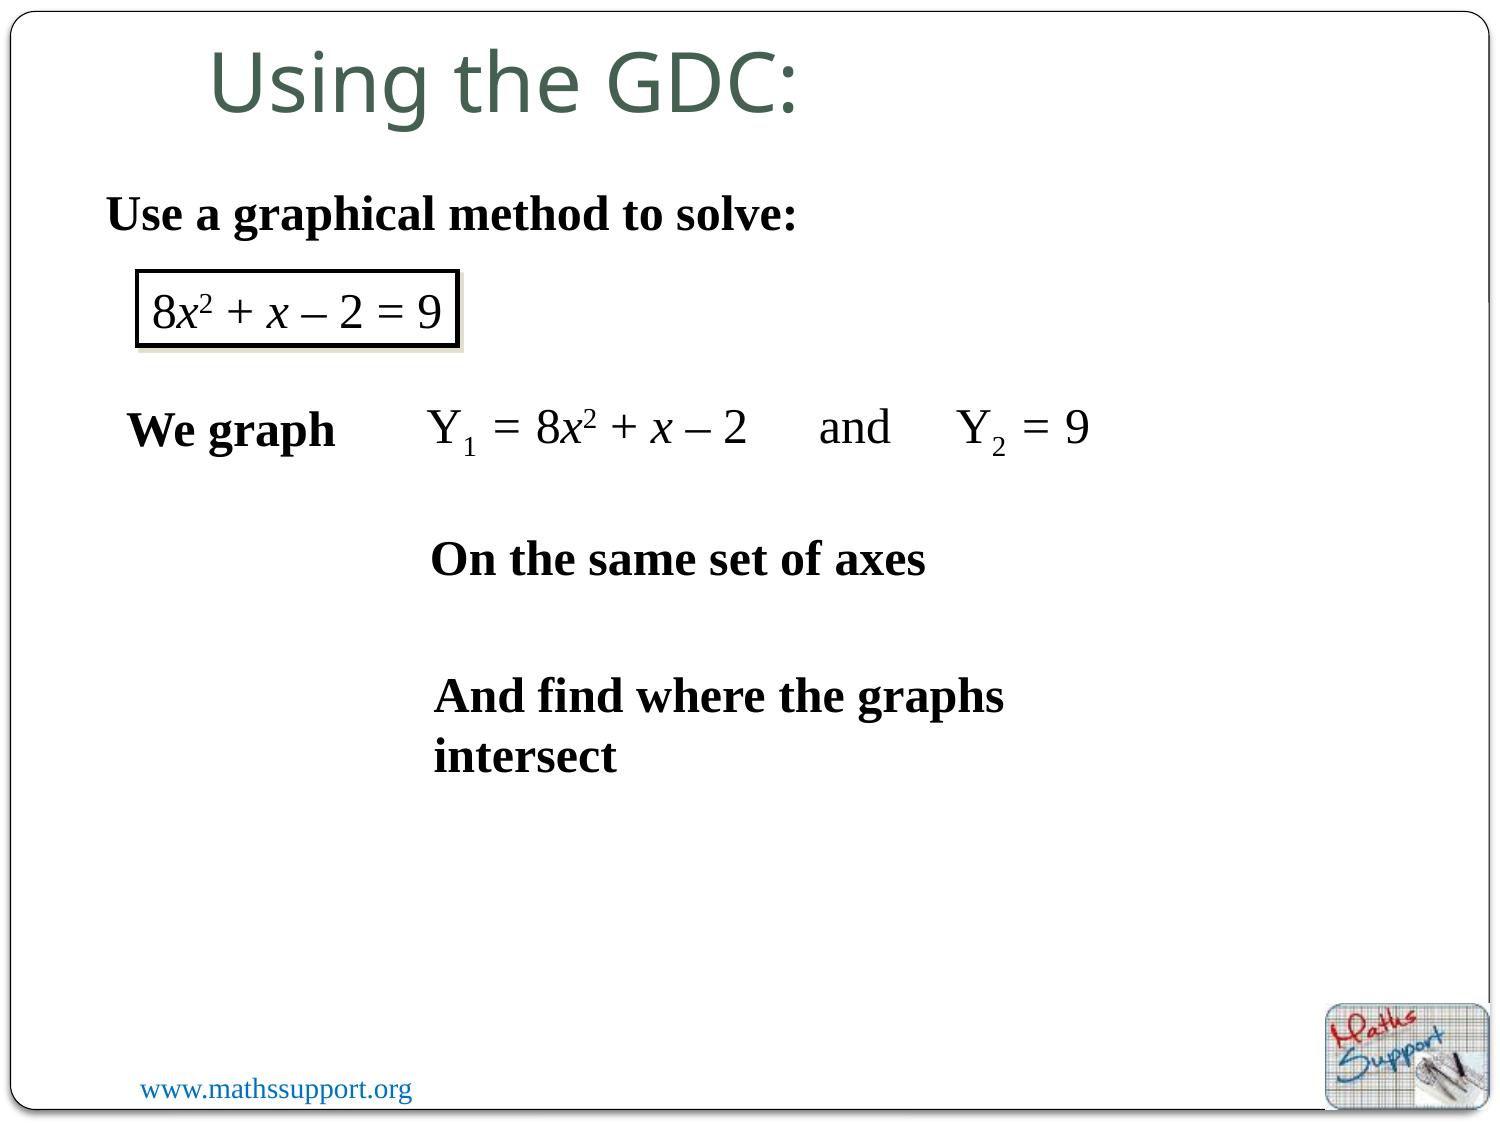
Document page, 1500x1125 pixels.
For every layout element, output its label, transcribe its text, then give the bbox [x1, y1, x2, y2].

text_box And find where the graphs intersect [418, 654, 1024, 790]
text_box Use a graphical method to solve: [90, 173, 815, 248]
text_box Y2 = 9 [941, 386, 1118, 470]
text_box [130, 1074, 414, 1109]
text_box [1324, 1004, 1488, 1106]
text_box We graph [111, 389, 356, 465]
text_box 8x2 + x – 2 = 9 [137, 271, 458, 346]
text_box On the same set of axes [415, 517, 1011, 593]
text_box and [804, 386, 907, 461]
picture [1325, 1003, 1490, 1110]
title Using the GDC: [192, 75, 1468, 145]
text_box Y1 = 8x2 + x – 2 [411, 386, 763, 470]
text_box [0, 0, 1500, 75]
